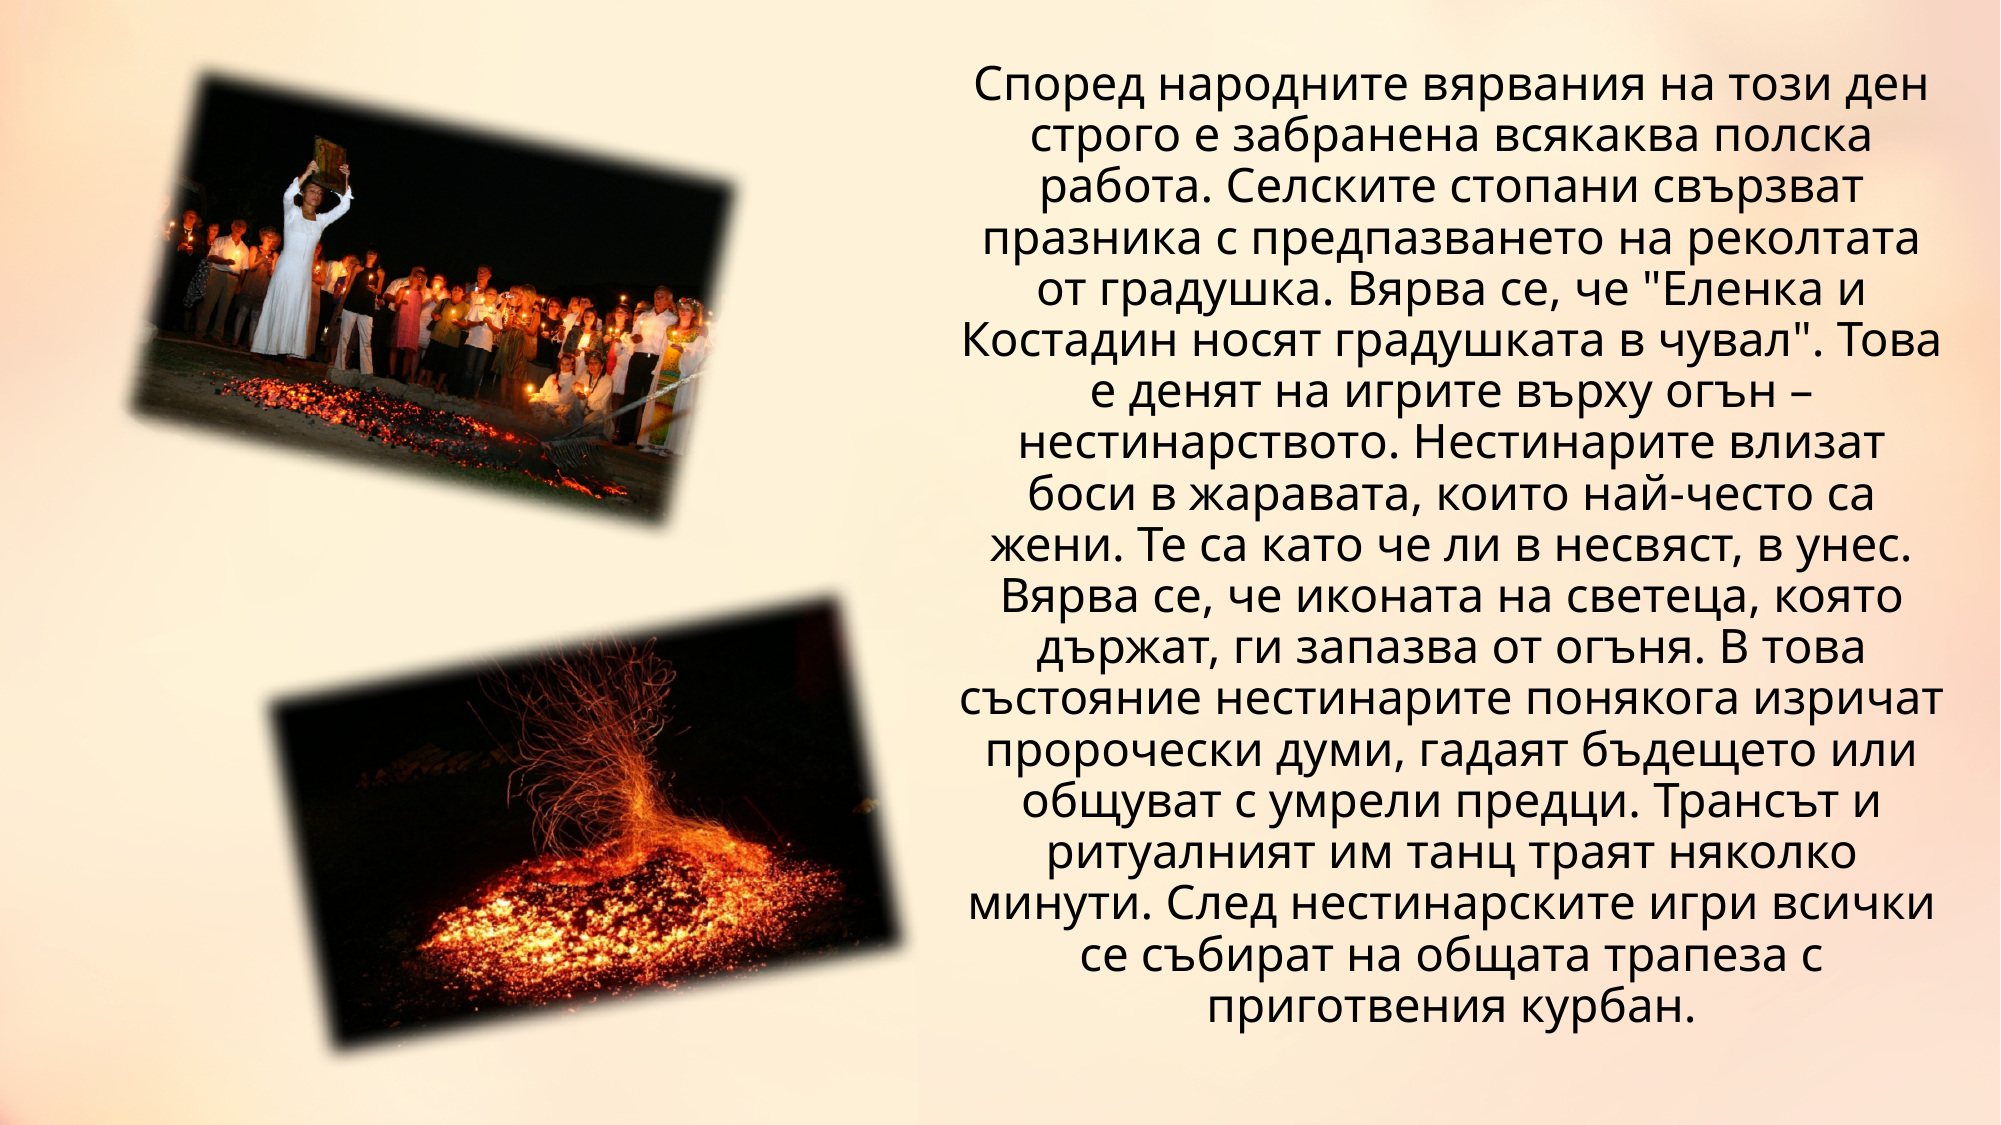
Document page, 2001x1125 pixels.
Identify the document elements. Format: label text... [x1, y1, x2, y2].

picture [0, 0, 2001, 1125]
list Според народните вярвания на този ден строго е забранена всякаква полска работа. Селските стопани свързват празника с предпазването на реколтата от градушка. Вярва се, че "Еленка и Костадин носят градушката в чувал". Това е денят на игрите върху огън – нестинарството. Нестинарите влизат боси в жаравата, които най-често са жени. Те са като че ли в несвяст, в унес. Вярва се, че иконата на светеца, която държат, ги запазва от огъня. В това състояние нестинарите понякога изричат пророчески думи, гадаят бъдещето или общуват с умрели предци. Трансът и ритуалният им танц траят няколко минути. След нестинарските игри всички се събират на общата трапеза с приготвения курбан. [941, 52, 1963, 1051]
